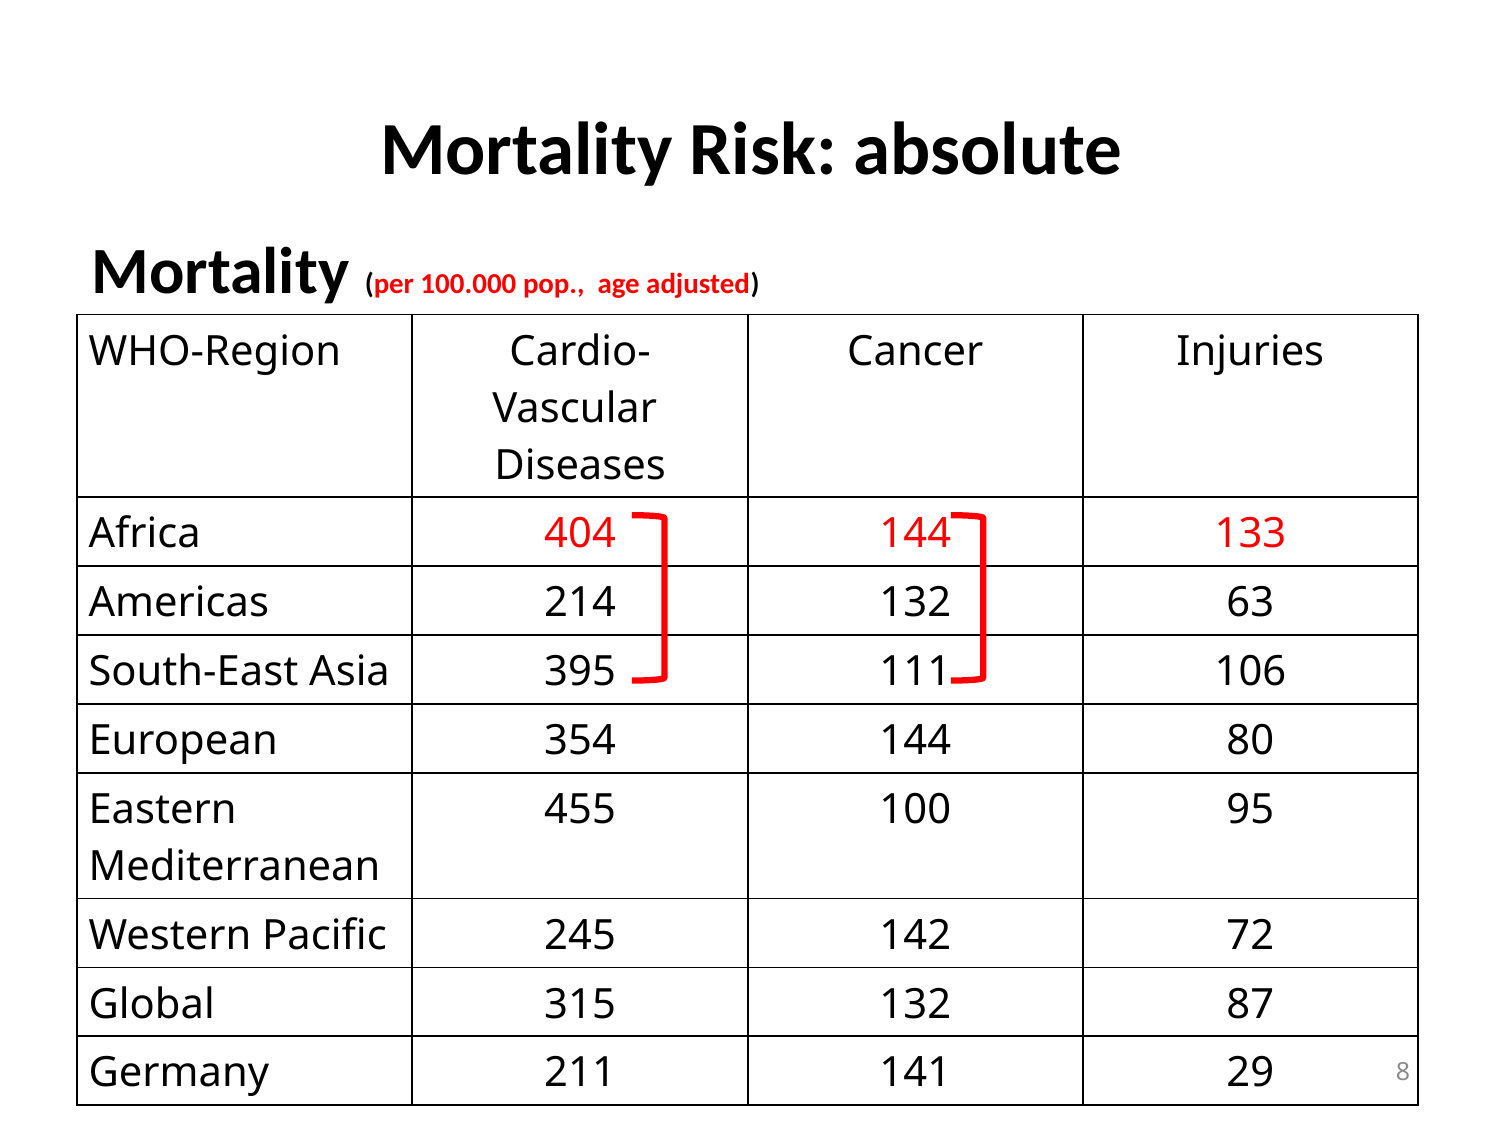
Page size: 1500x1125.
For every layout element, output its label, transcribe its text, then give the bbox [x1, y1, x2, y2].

table_cell South-East Asia [78, 636, 411, 703]
table_cell 132 [749, 968, 1082, 1035]
table_cell Africa [78, 498, 411, 565]
table_cell 211 [413, 1037, 747, 1104]
table_cell 395 [413, 636, 747, 703]
table_cell 214 [413, 567, 631, 634]
table_header Injuries [1084, 315, 1417, 496]
table_cell 100 [749, 774, 1082, 898]
table_cell 29 [1084, 1037, 1417, 1042]
table_cell 404 [413, 498, 747, 565]
table_header Cardio- Vascular Diseases [413, 315, 747, 496]
table_cell 132 [985, 567, 1082, 634]
table_cell 132 [749, 567, 950, 634]
table_cell European [78, 705, 411, 772]
table_cell Americas [78, 567, 411, 634]
slide_number 8 [1074, 1042, 1425, 1103]
table_cell 144 [749, 498, 1082, 565]
table_cell 214 [666, 567, 747, 634]
table_cell 80 [1084, 705, 1417, 772]
table_cell Germany [78, 1037, 411, 1104]
table_cell 142 [749, 899, 1082, 967]
table_header Cancer [749, 315, 1082, 496]
table_cell 72 [1084, 899, 1417, 967]
table_cell 141 [749, 1037, 1082, 1104]
table_cell Global [78, 968, 411, 1035]
table_cell 144 [749, 705, 1082, 772]
text_box [950, 514, 985, 682]
table_cell 315 [413, 968, 747, 1035]
title Mortality Risk: absolute [76, 30, 1427, 258]
table_cell 63 [1084, 567, 1417, 634]
text_box [631, 514, 666, 682]
table_cell 87 [1084, 968, 1417, 1035]
table_cell 245 [413, 899, 747, 967]
table_cell 455 [413, 774, 747, 898]
table_cell 111 [749, 636, 1082, 703]
table_cell Eastern Mediterranean [78, 774, 411, 898]
list Mortality (per 100.000 pop., age adjusted) [76, 219, 1331, 314]
table_header WHO-Region [78, 315, 411, 496]
table_cell 133 [1084, 498, 1417, 565]
table_cell 354 [413, 705, 747, 772]
table_cell Western Pacific [78, 899, 411, 967]
table_cell 95 [1084, 774, 1417, 898]
table_cell 106 [1084, 636, 1417, 703]
